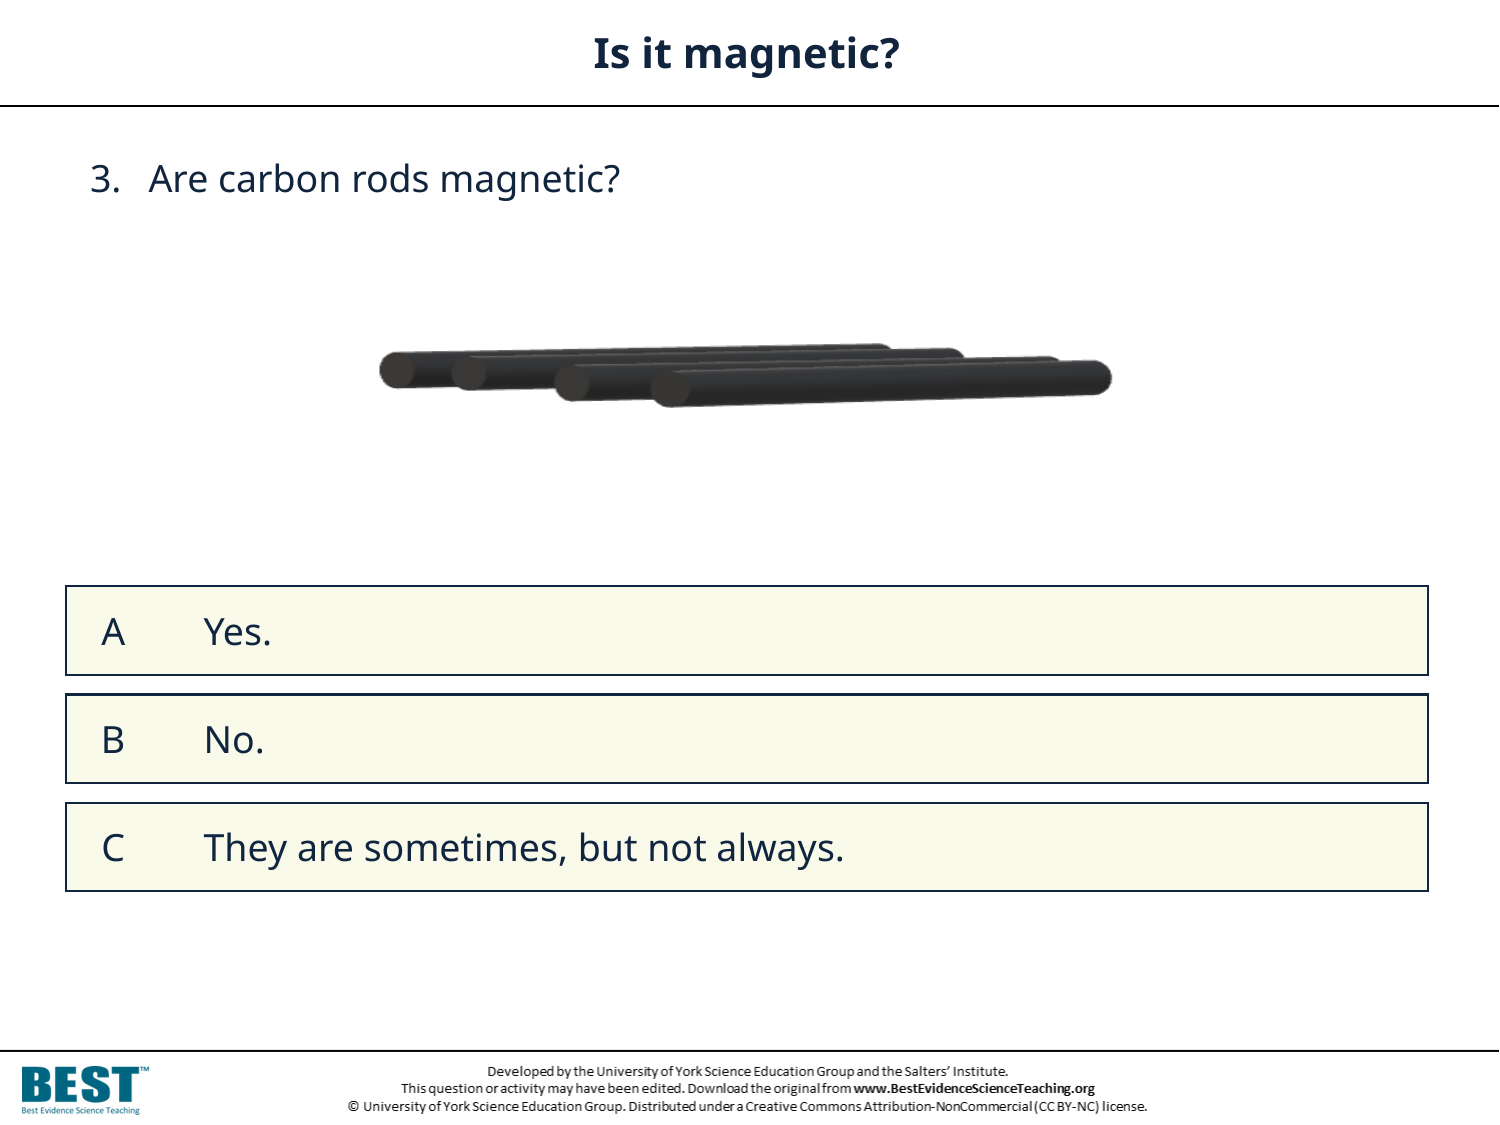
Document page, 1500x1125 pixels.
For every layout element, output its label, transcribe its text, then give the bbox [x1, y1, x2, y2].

picture [0, 105, 1500, 1125]
text_box Is it magnetic? [23, 4, 1471, 99]
